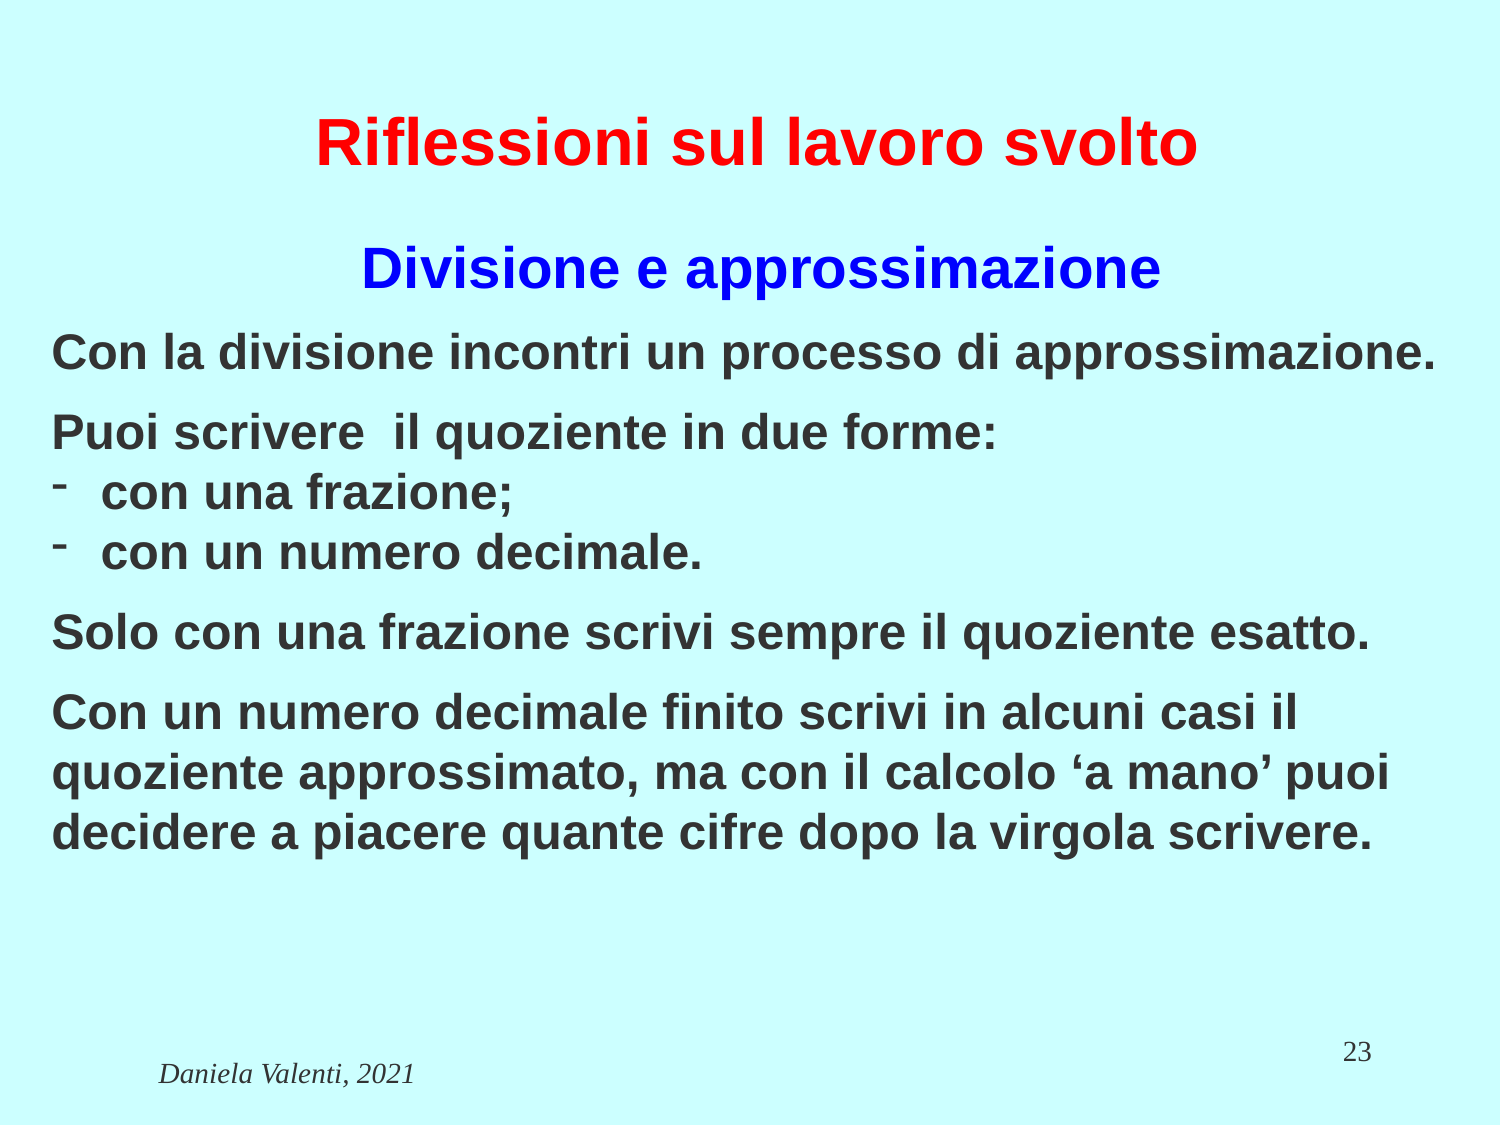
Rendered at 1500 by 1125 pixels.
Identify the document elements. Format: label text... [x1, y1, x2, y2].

footer Daniela Valenti, 2021 [0, 1046, 576, 1125]
text_box Divisione e approssimazione Con la divisione incontri un processo di approssimazione. Puoi scrivere il quoziente in due forme: con una frazione; con un numero decimale. Solo con una frazione scrivi sempre il quoziente esatto. Con un numero decimale finito scrivi in alcuni casi il quoziente approssimato, ma con il calcolo ‘a mano’ puoi decidere a piacere quante cifre dopo la virgola scrivere. [36, 222, 1488, 867]
slide_number 23 [1074, 1024, 1388, 1101]
title Riflessioni sul lavoro svolto [300, 76, 1232, 202]
